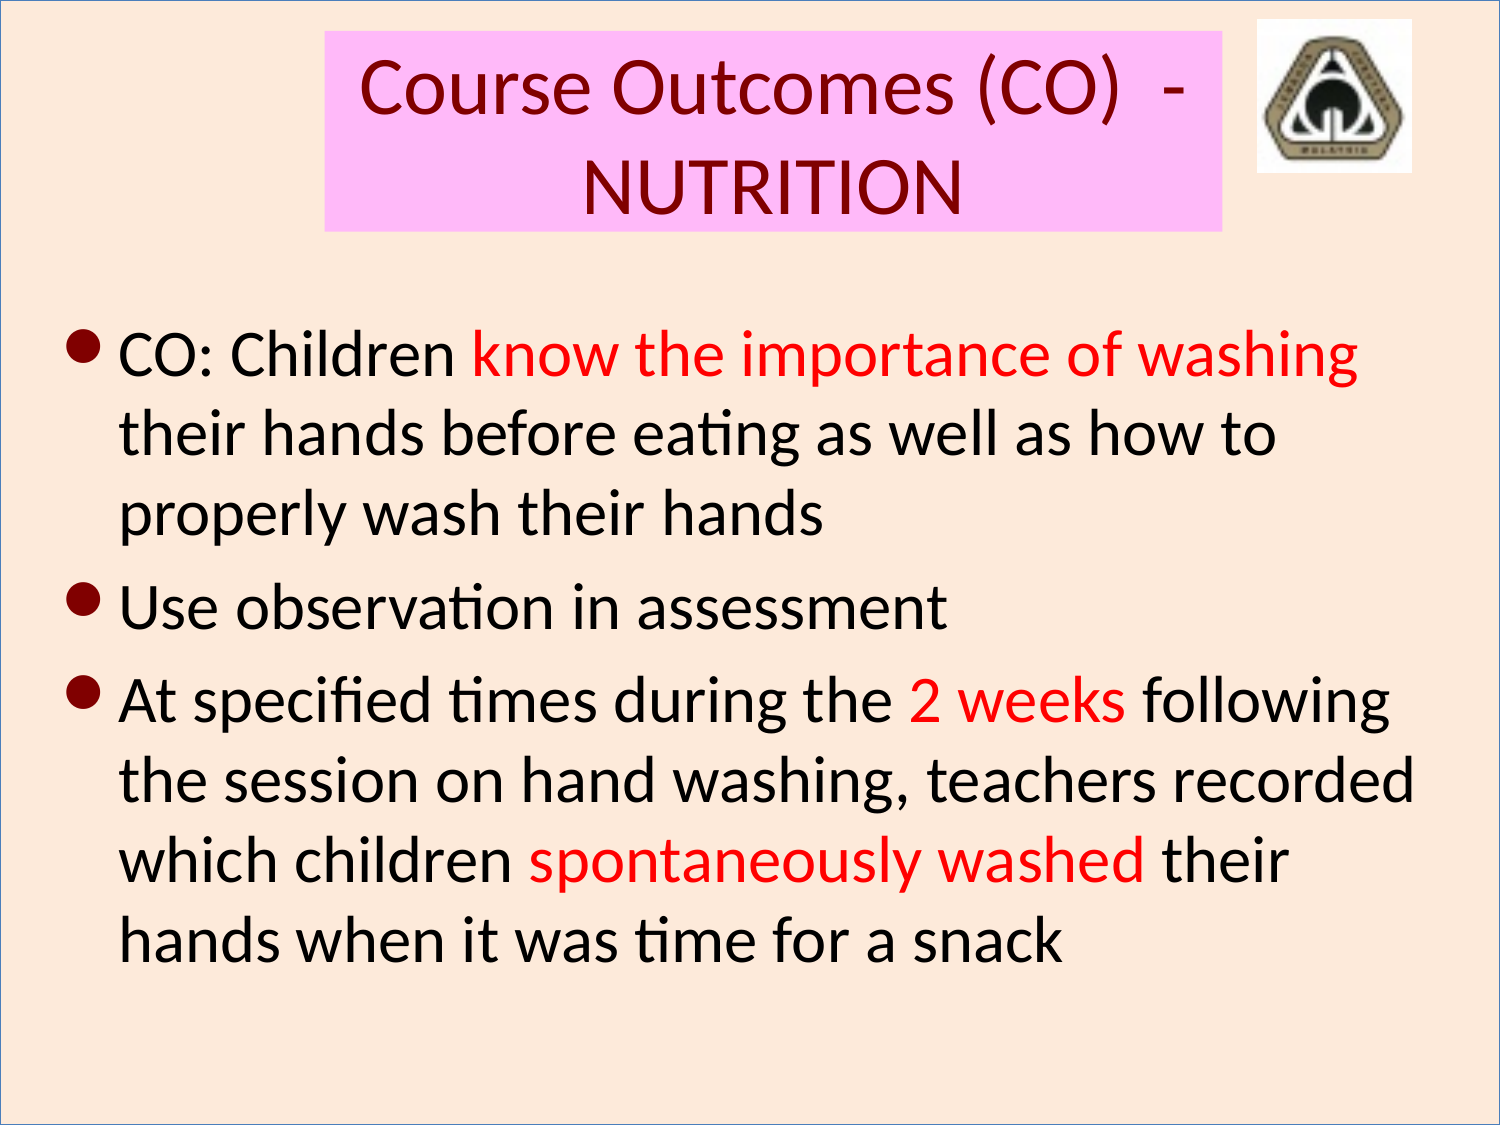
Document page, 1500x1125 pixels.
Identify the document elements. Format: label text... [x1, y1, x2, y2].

title Course Outcomes (CO) -NUTRITION [324, 30, 1223, 232]
text_box [0, 0, 1500, 1125]
list CO: Children know the importance of washing their hands before eating as well as how to properly wash their hands Use observation in assessment At specified times during the 2 weeks following the session on hand washing, teachers recorded which children spontaneously washed their hands when it was time for a snack [46, 301, 1465, 1083]
picture [1257, 18, 1412, 173]
